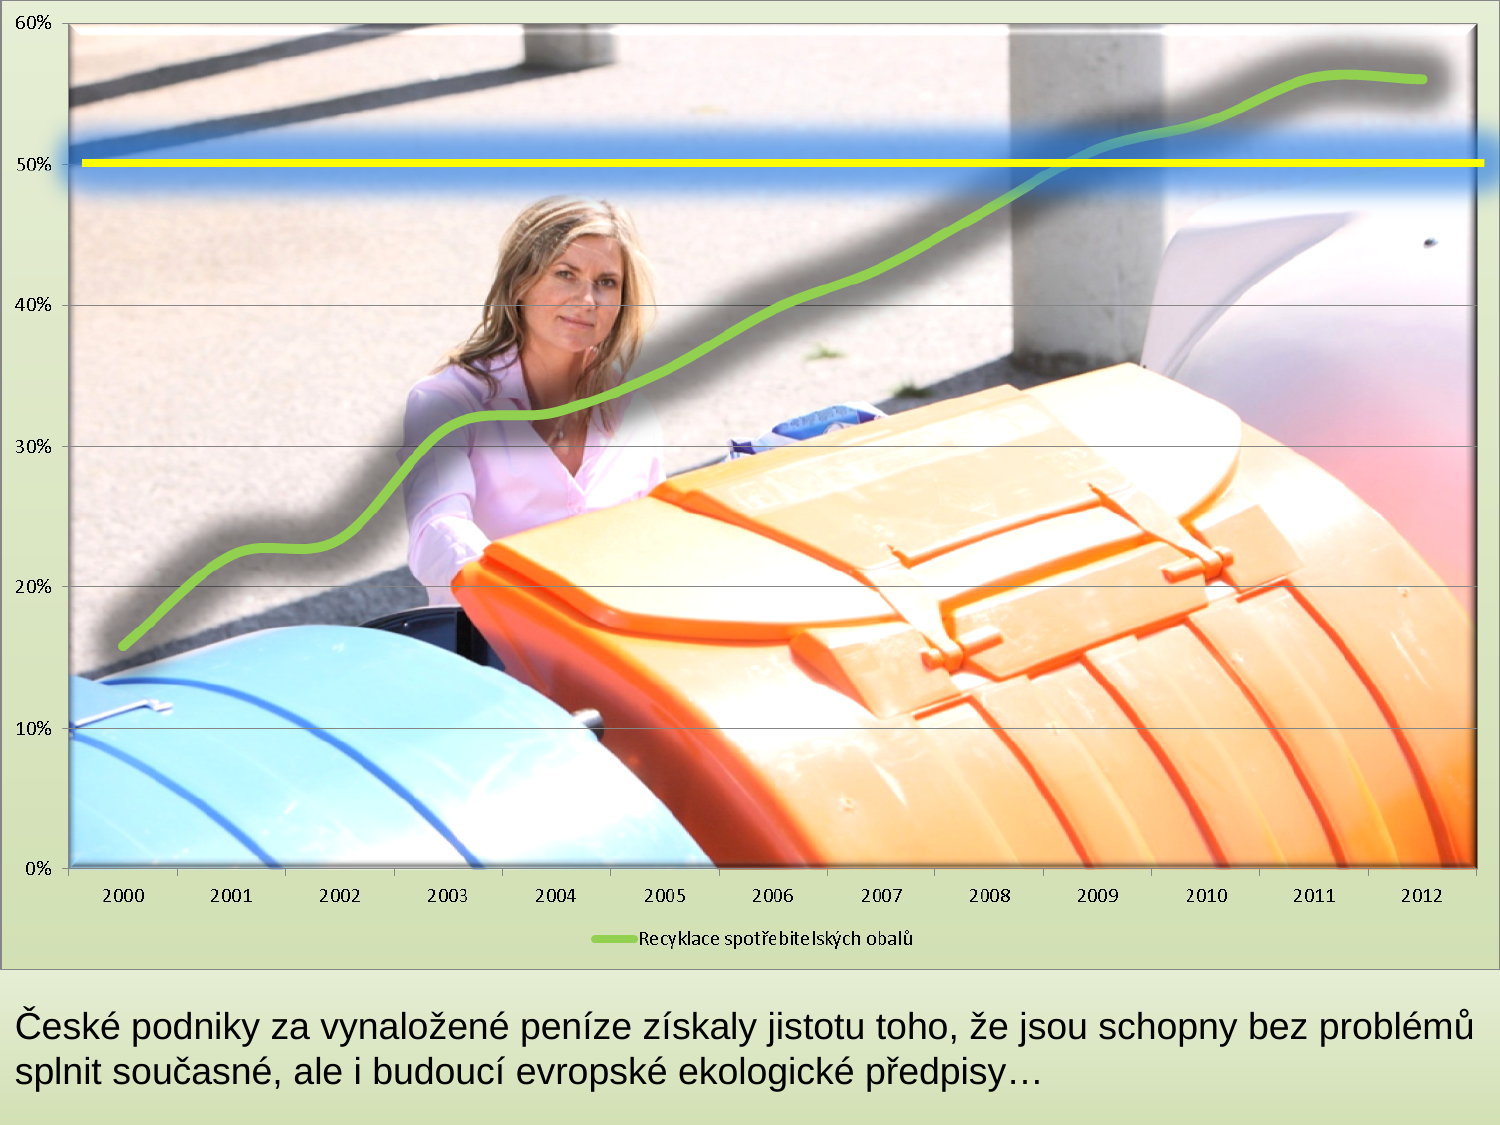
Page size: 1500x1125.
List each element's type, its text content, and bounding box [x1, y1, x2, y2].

text_box České podniky za vynaložené peníze získaly jistotu toho, že jsou schopny bez problémů splnit současné, ale i budoucí evropské ekologické předpisy… [0, 976, 1500, 1125]
picture [0, 0, 1500, 970]
